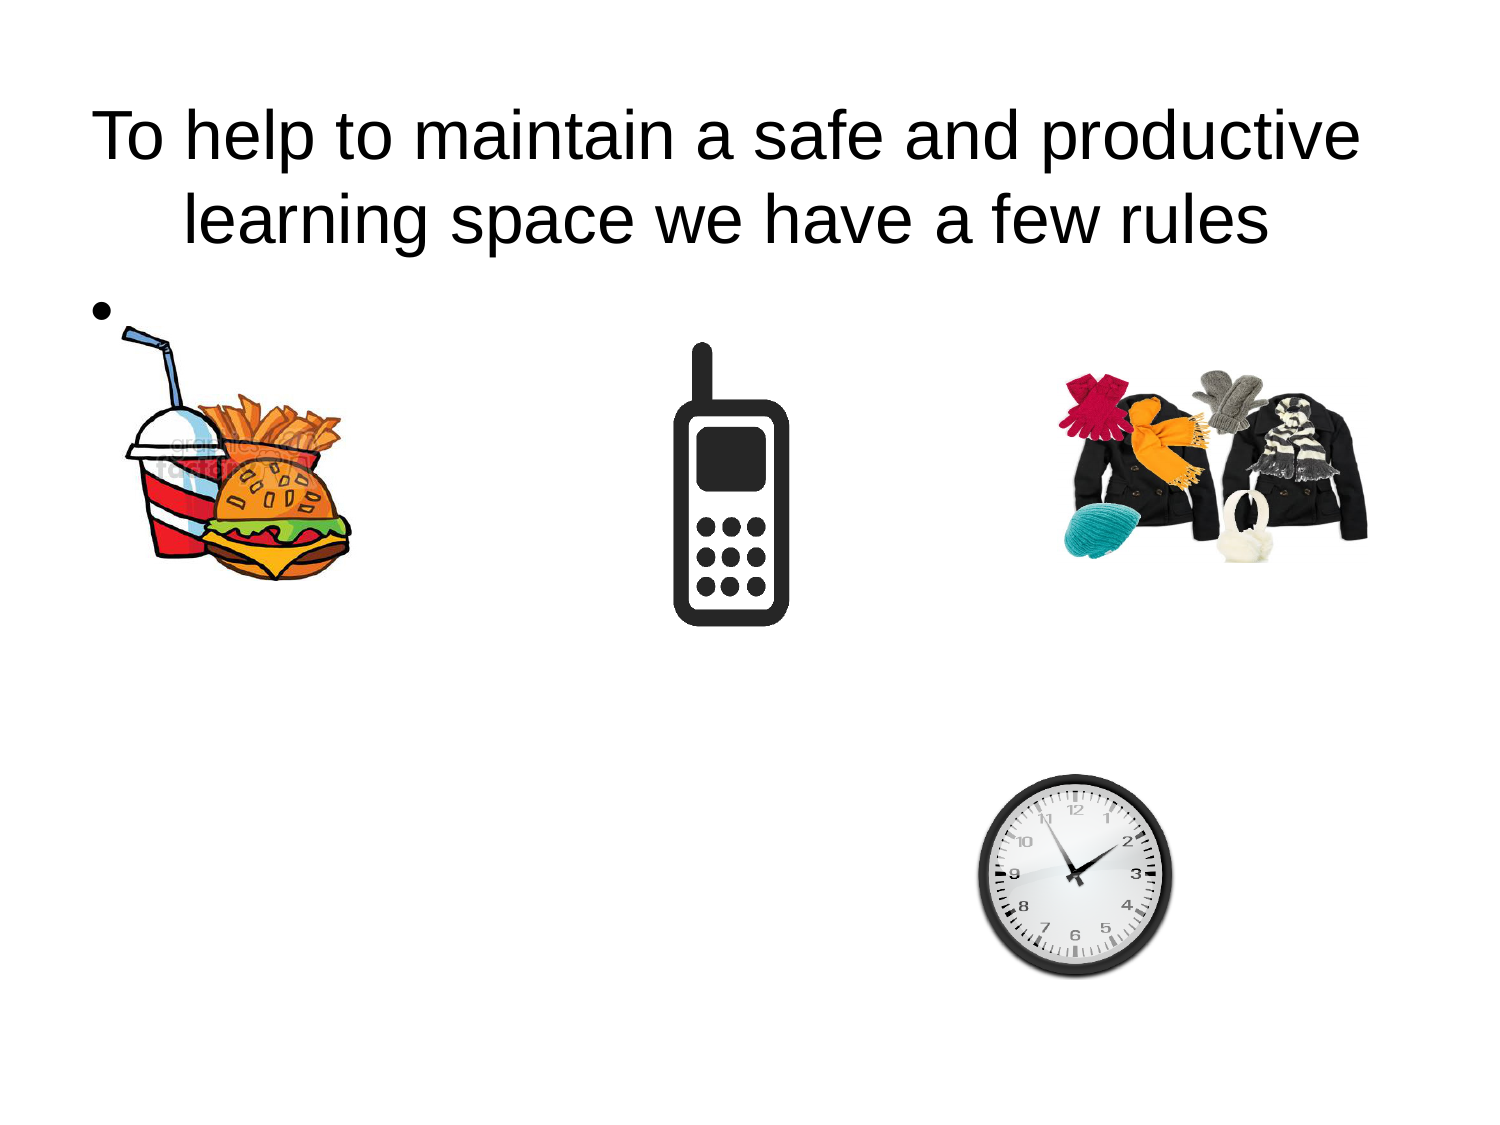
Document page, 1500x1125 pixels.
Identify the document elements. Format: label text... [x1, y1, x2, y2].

picture [974, 771, 1177, 980]
picture [1056, 370, 1369, 563]
list . [75, 262, 1425, 1005]
picture [111, 326, 360, 582]
title To help to maintain a safe and productive learning space we have a few rules [53, 45, 1404, 386]
picture [639, 326, 817, 644]
